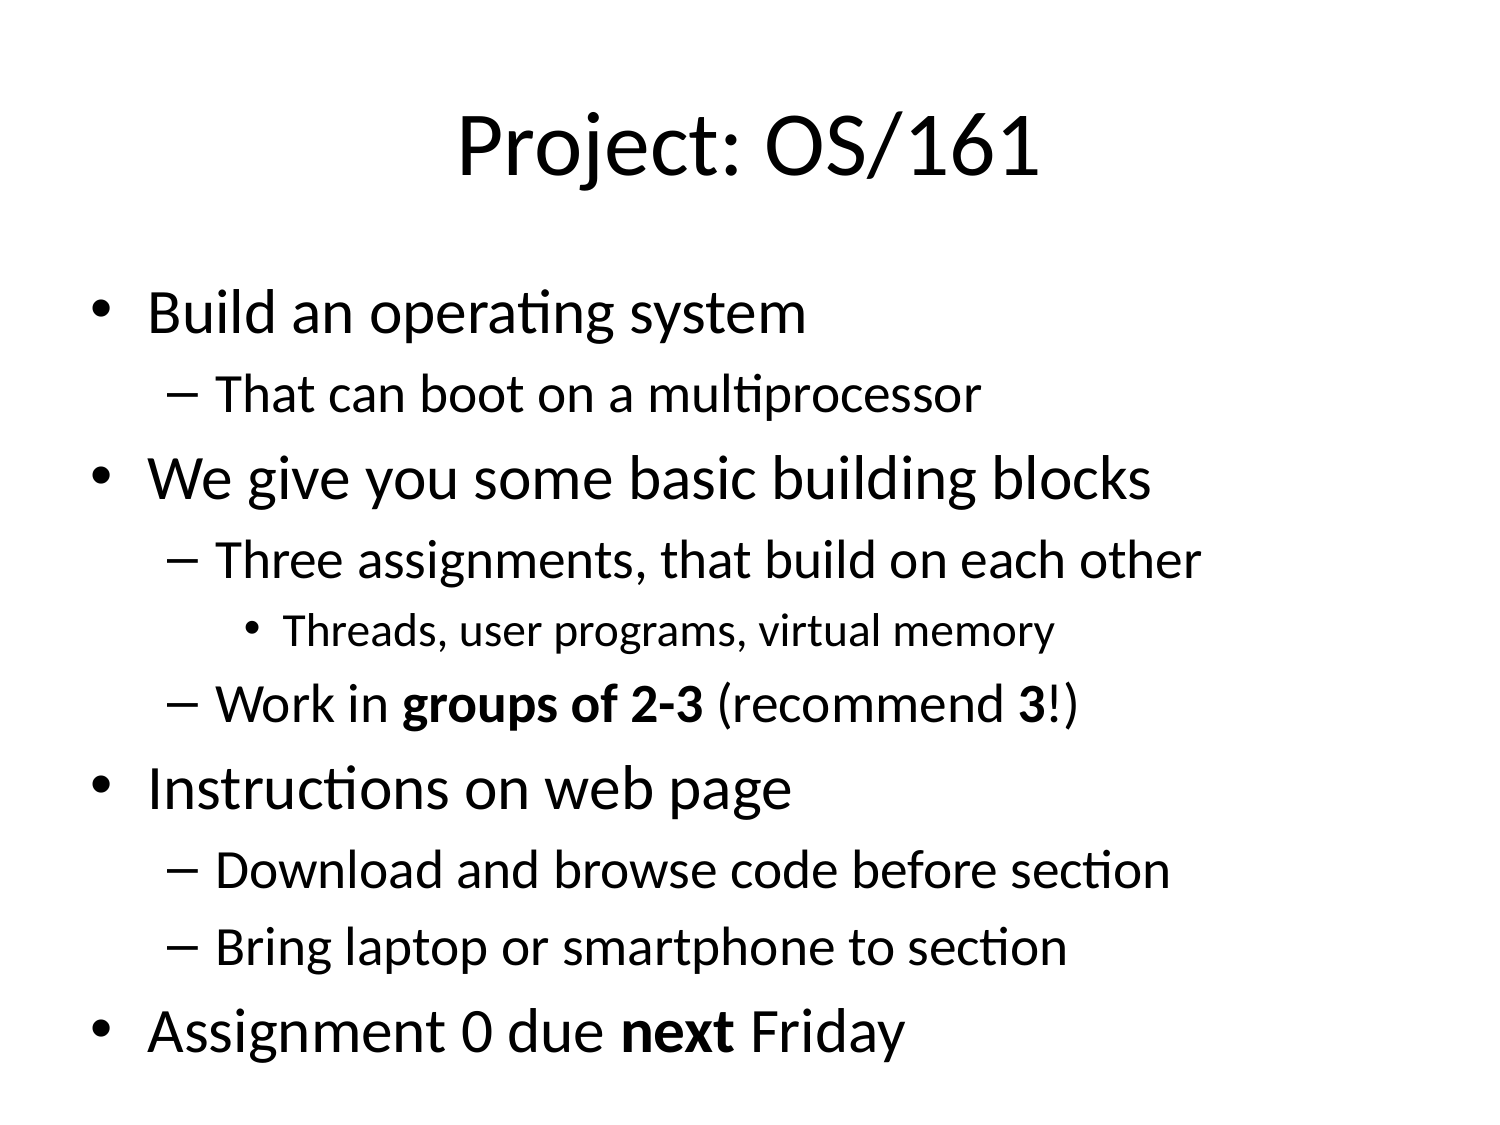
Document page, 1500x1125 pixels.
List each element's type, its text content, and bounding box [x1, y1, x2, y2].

title Project: OS/161 [75, 45, 1425, 233]
list Build an operating system That can boot on a multiprocessor We give you some basic building blocks Three assignments, that build on each other Threads, user programs, virtual memory Work in groups of 2-3 (recommend 3!) Instructions on web page Download and browse code before section Bring laptop or smartphone to section Assignment 0 due next Friday [75, 262, 1459, 1075]
